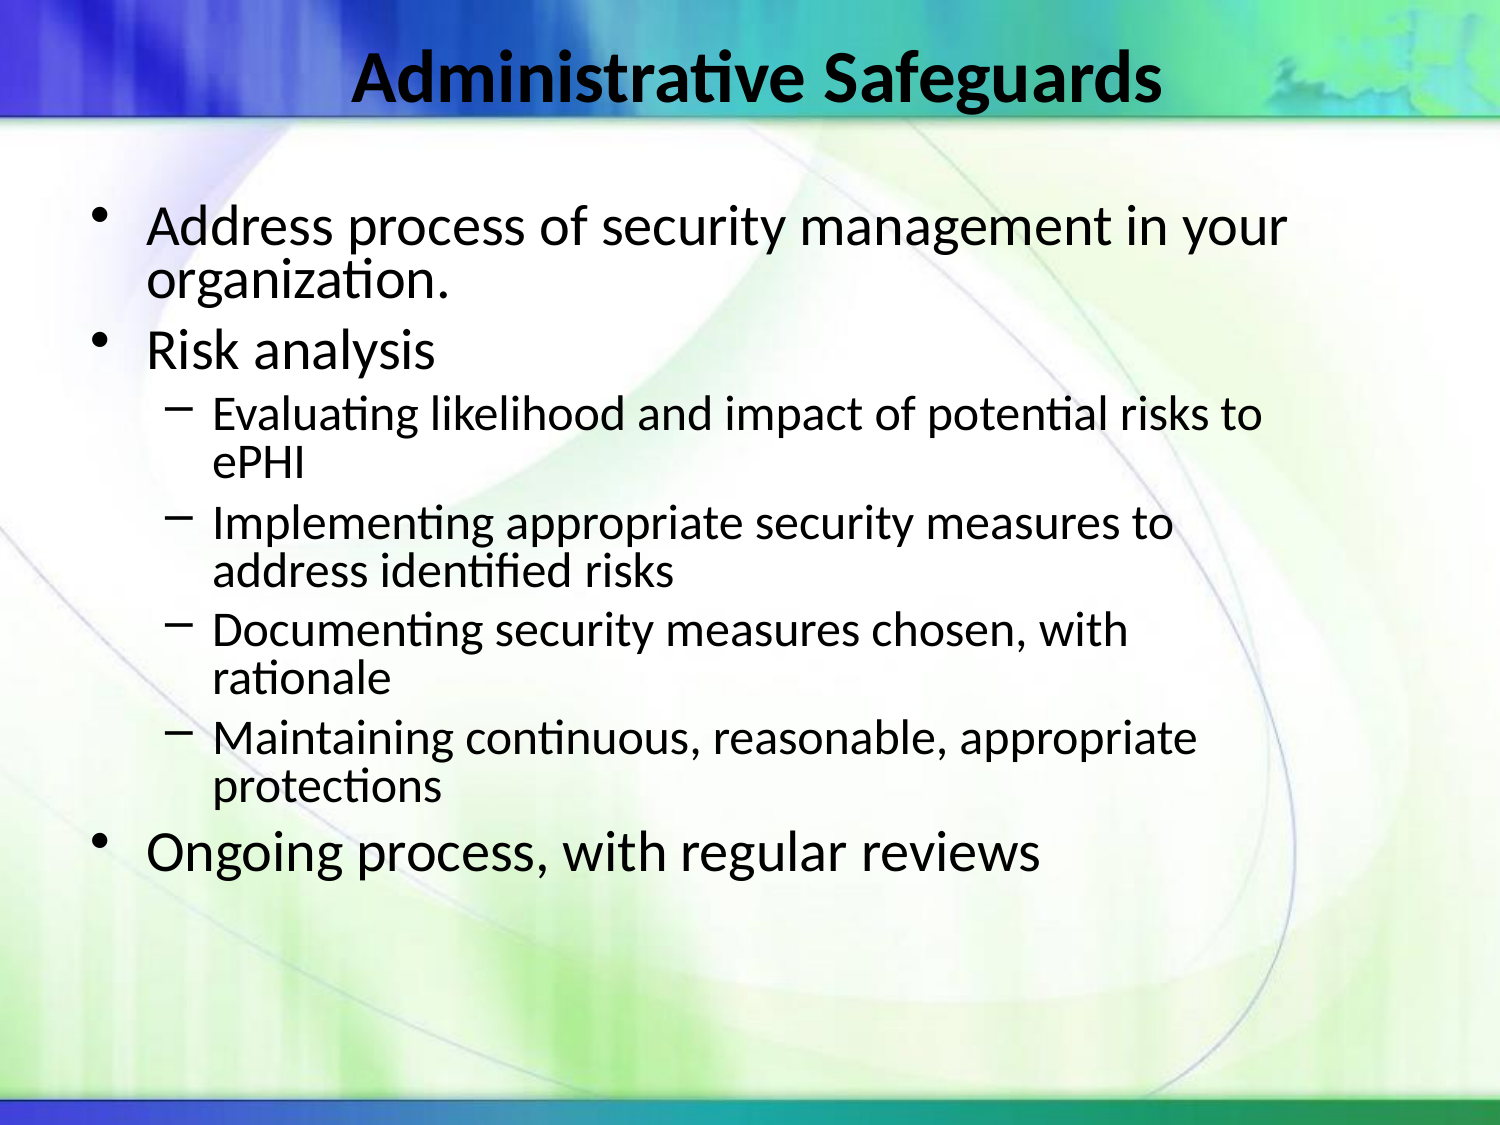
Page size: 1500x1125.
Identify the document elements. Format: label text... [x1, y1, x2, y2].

title Administrative Safeguards [146, 24, 1368, 187]
picture [0, 0, 1500, 1125]
text_box Address process of security management in your organization. Risk analysis Evaluating likelihood and impact of potential risks to ePHI Implementing appropriate security measures to address identified risks Documenting security measures chosen, with rationale Maintaining continuous, reasonable, appropriate protections Ongoing process, with regular reviews [87, 187, 1368, 883]
